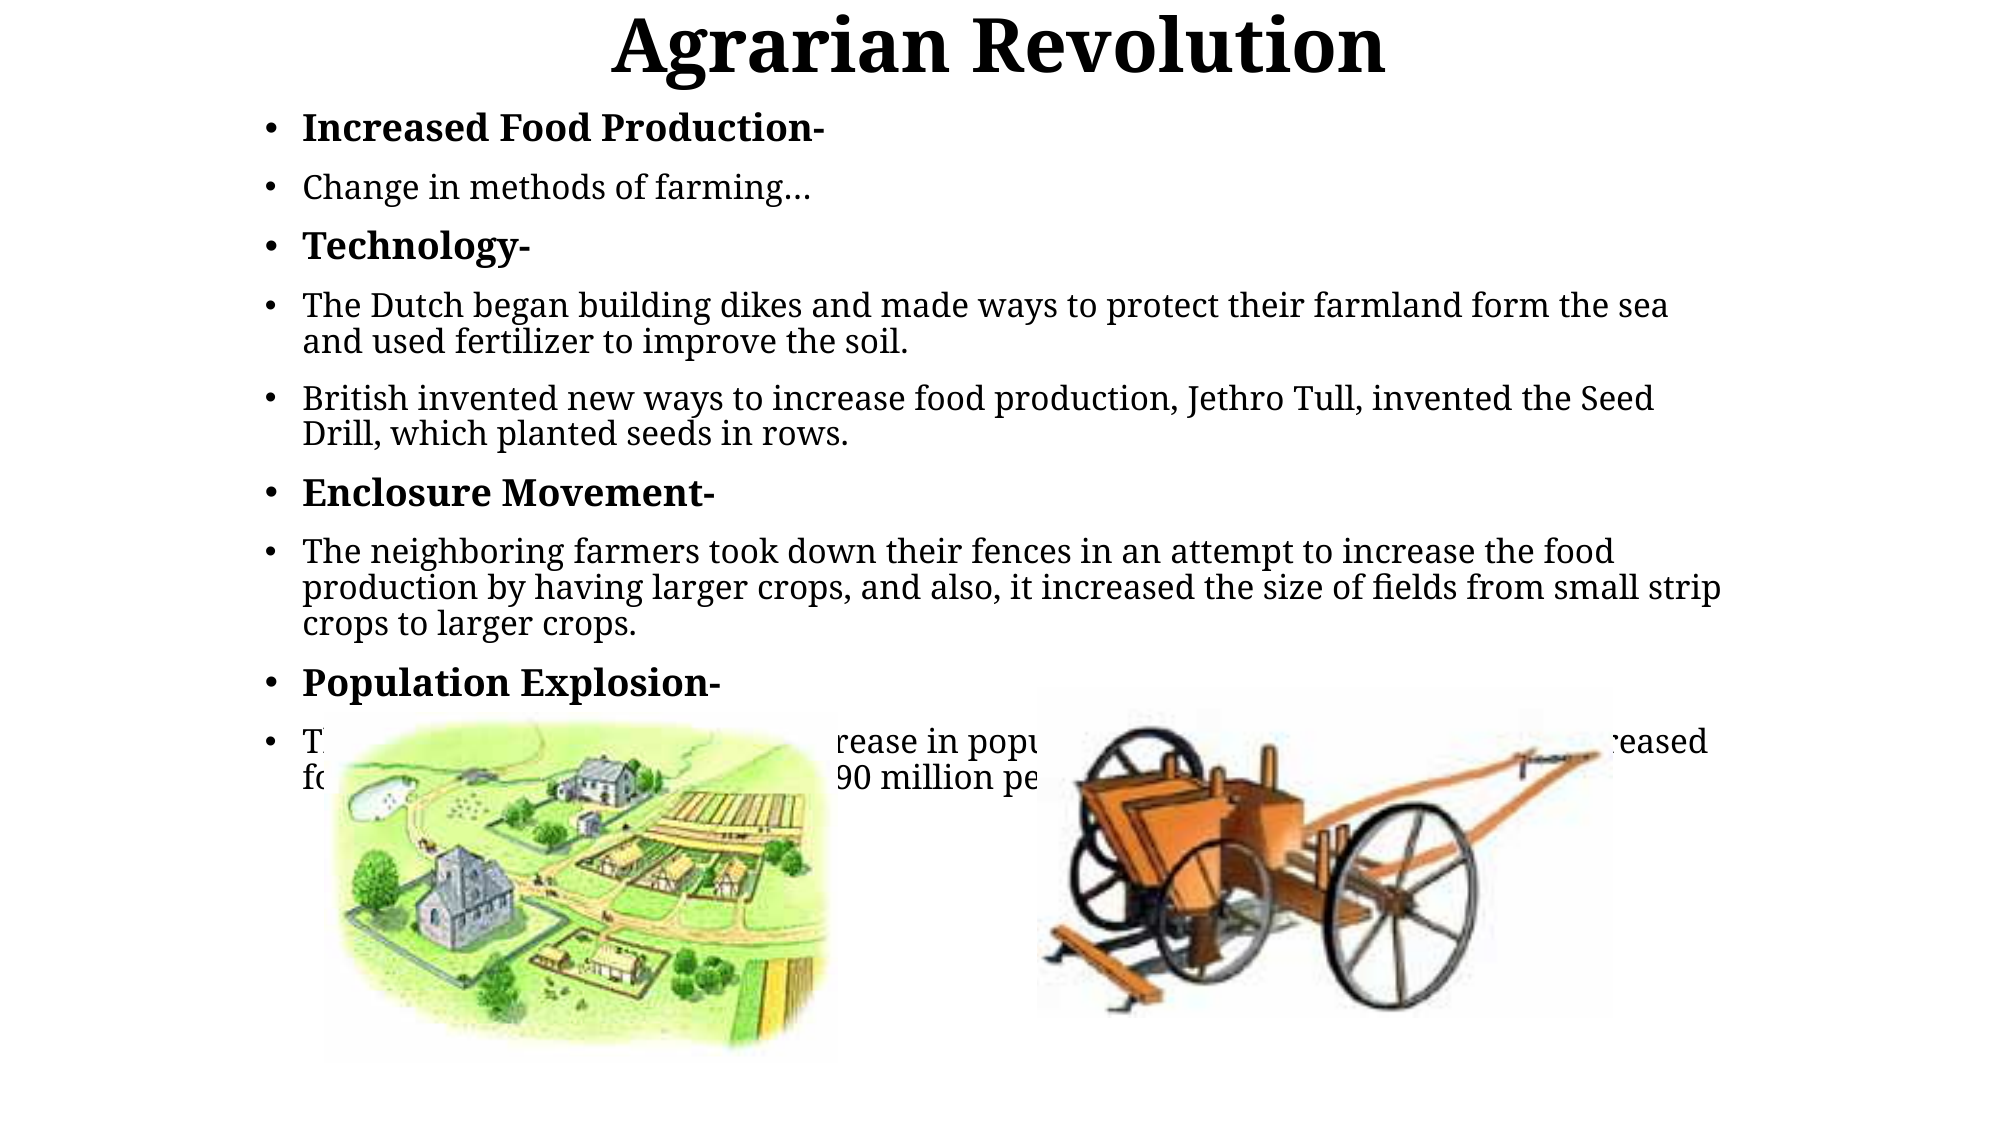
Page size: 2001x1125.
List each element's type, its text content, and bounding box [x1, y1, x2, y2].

picture [1037, 687, 1613, 1018]
picture [324, 712, 838, 1063]
list Agrarian Revolution Increased Food Production- Change in methods of farming… Technology- The Dutch began building dikes and made ways to protect their farmland form the sea and used fertilizer to improve the soil. British invented new ways to increase food production, Jethro Tull, invented the Seed Drill, which planted seeds in rows. Enclosure Movement- The neighboring farmers took down their fences in an attempt to increase the food production by having larger crops, and also, it increased the size of fields from small strip crops to larger crops. Population Explosion- The Revolution lead to a great increase in population, and Europe’s population increased form about 120 million to about 190 million people. [249, 0, 1750, 1125]
